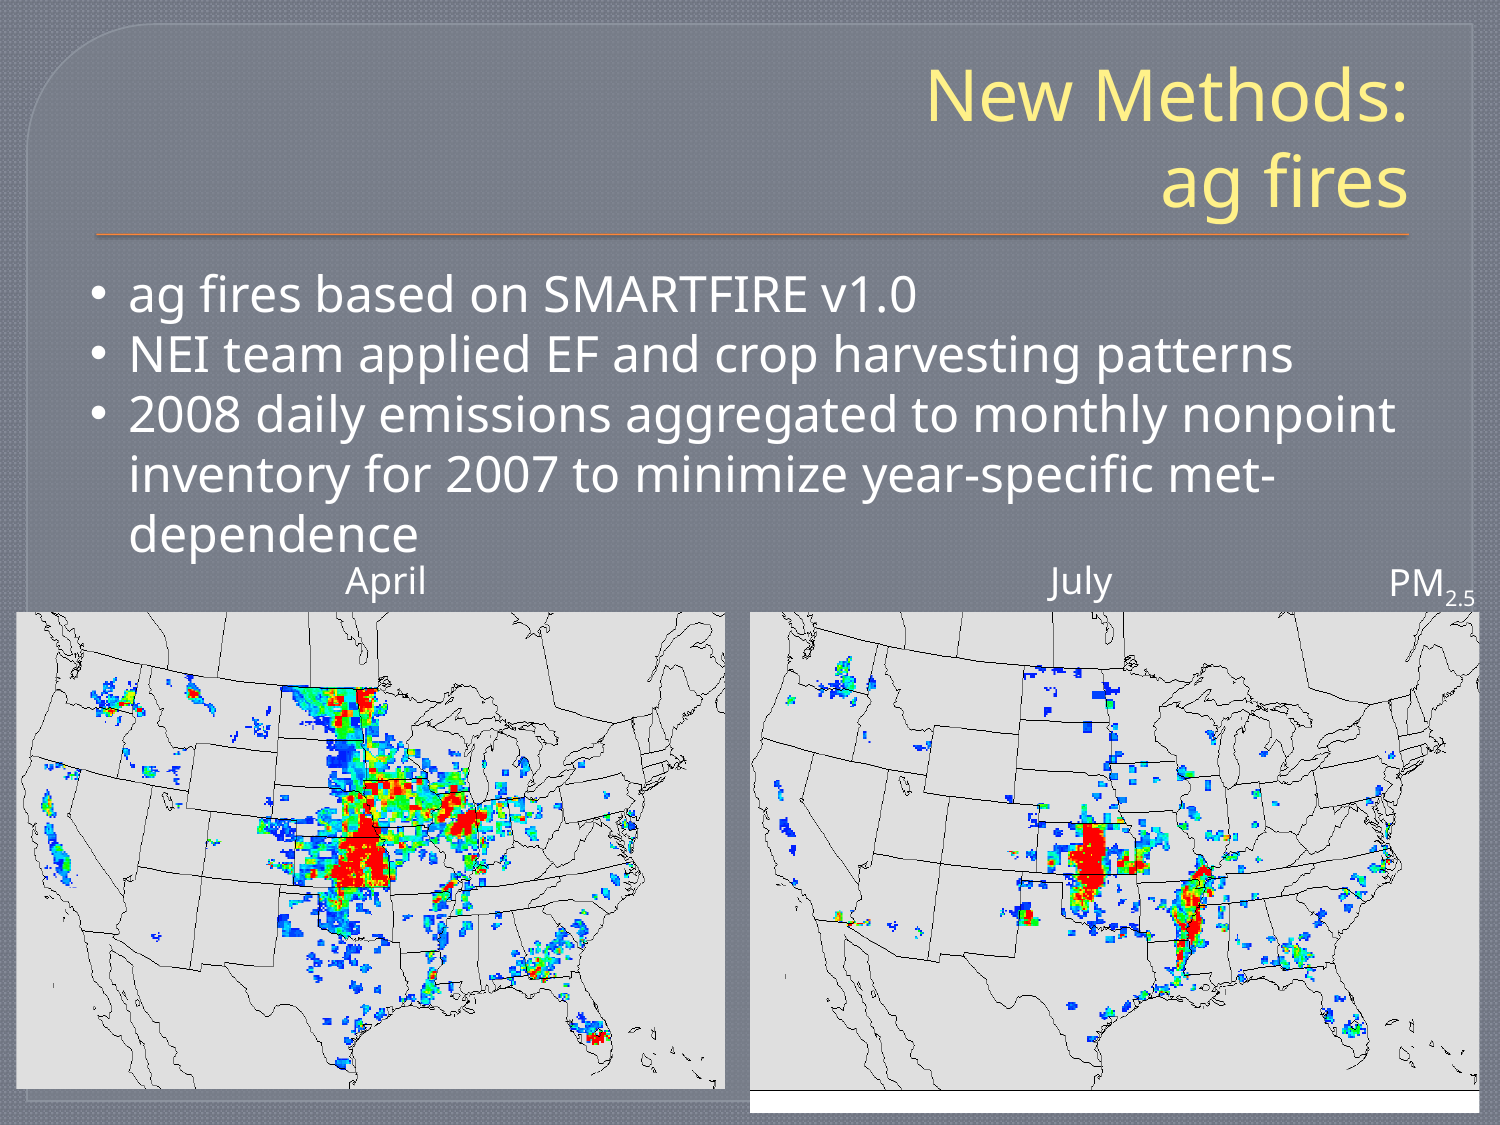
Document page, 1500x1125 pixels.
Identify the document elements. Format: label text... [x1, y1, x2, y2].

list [16, 612, 726, 1089]
title New Methods: ag fires [75, 41, 1425, 230]
text_box July [1035, 570, 1128, 610]
picture [749, 612, 1480, 1113]
text_box PM2.5 [1373, 551, 1491, 618]
text_box ag fires based on SMARTFIRE v1.0 NEI team applied EF and crop harvesting patterns 2008 daily emissions aggregated to monthly nonpoint inventory for 2007 to minimize year-specific met-dependence [74, 254, 1438, 570]
text_box April [330, 570, 442, 610]
slide_number 16 [1484, 1068, 1494, 1114]
